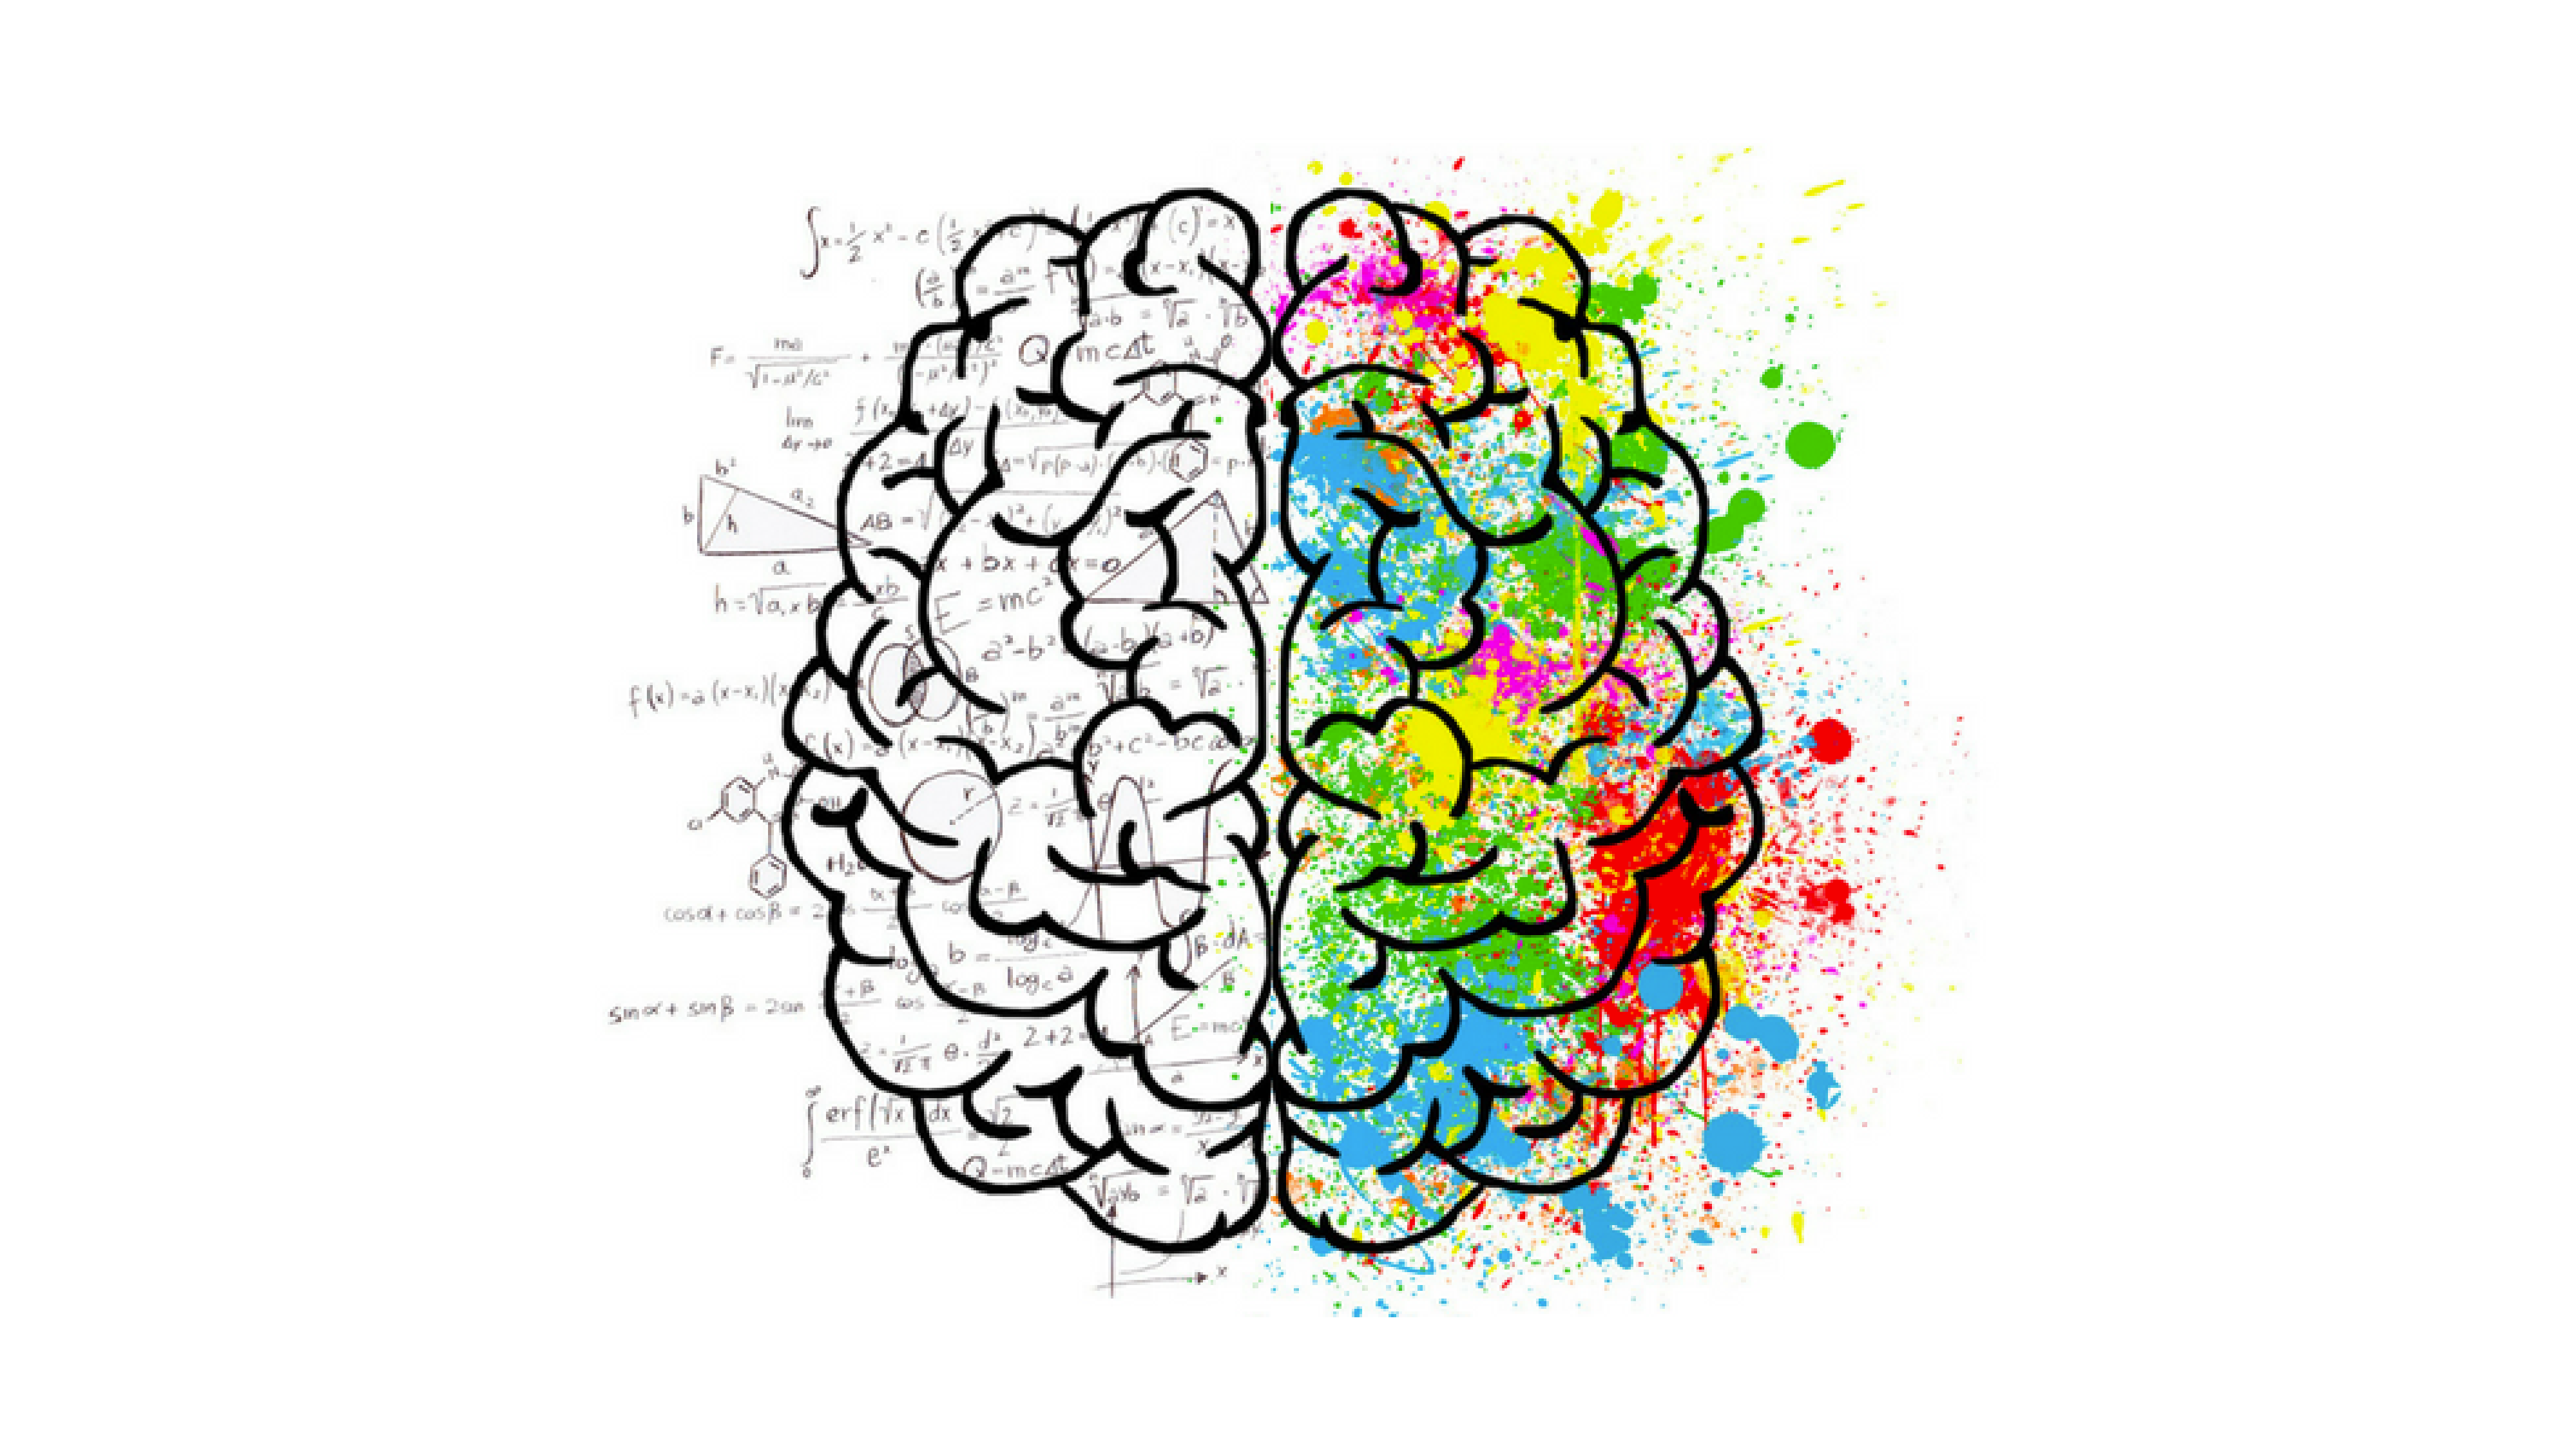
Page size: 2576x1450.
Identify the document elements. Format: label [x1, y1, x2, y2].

picture [497, 133, 2079, 1317]
